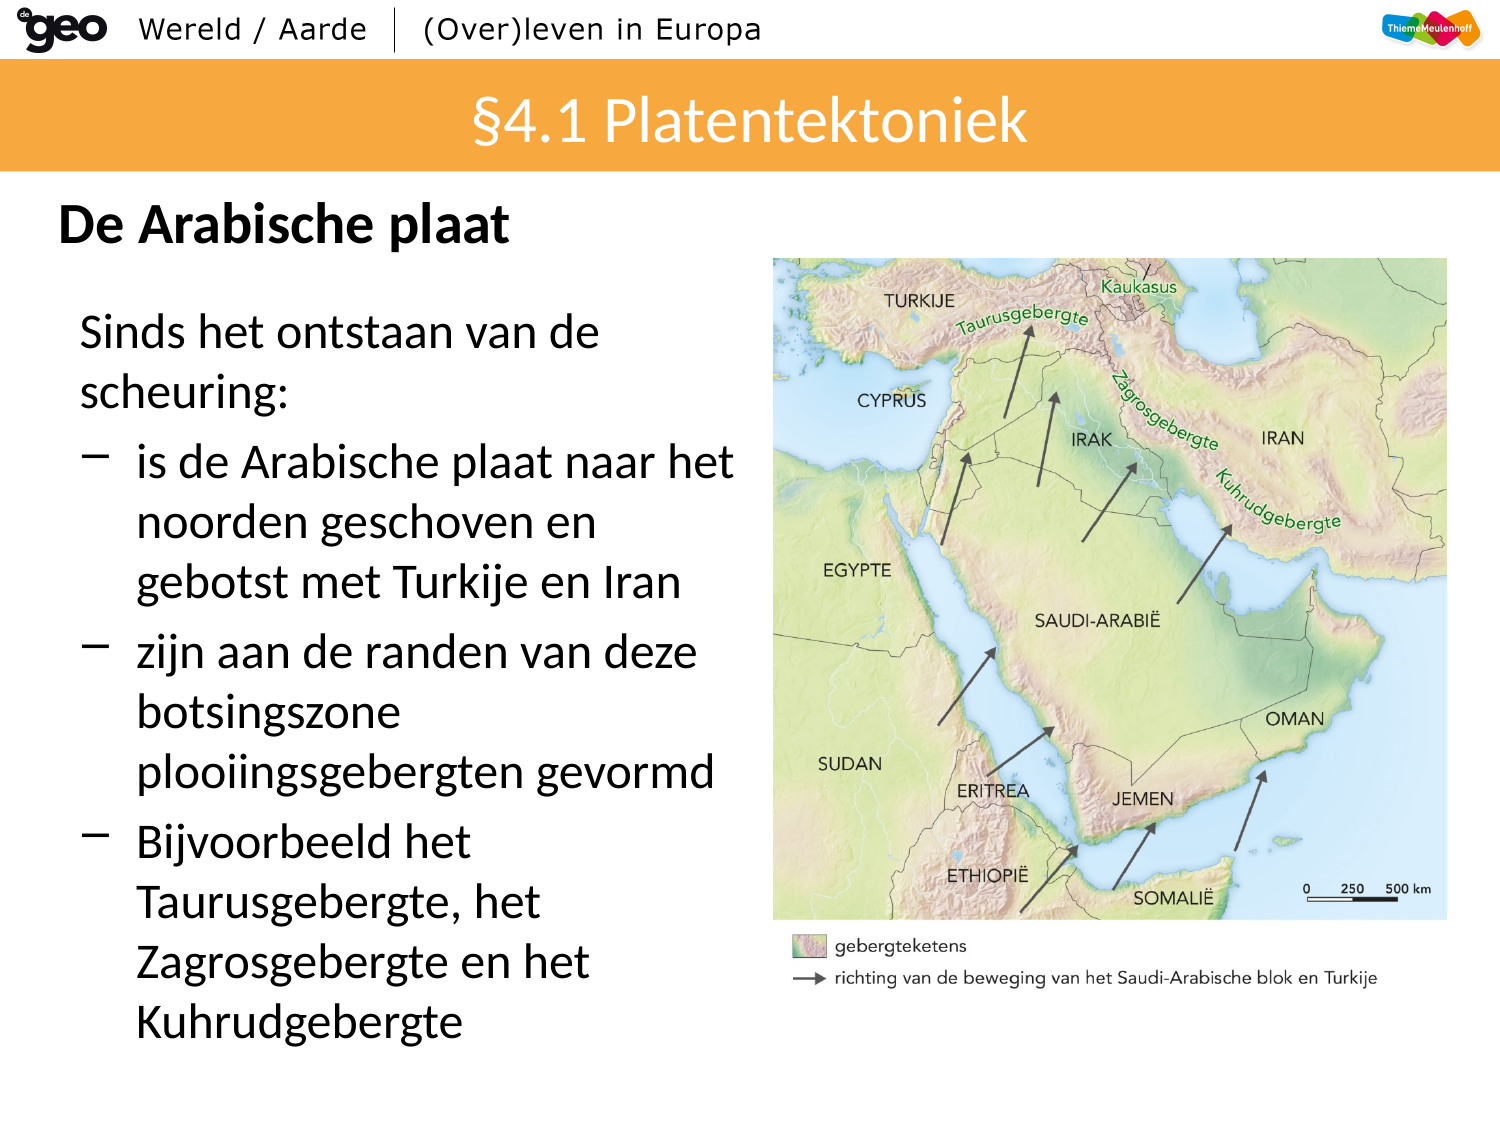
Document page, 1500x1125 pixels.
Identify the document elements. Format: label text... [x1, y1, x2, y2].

text_box Sinds het ontstaan van de scheuring: is de Arabische plaat naar het noorden geschoven en gebotst met Turkije en Iran zijn aan de randen van deze botsingszone plooiingsgebergten gevormd Bijvoorbeeld het Taurusgebergte, het Zagrosgebergte en het Kuhrudgebergte [64, 290, 762, 1056]
title §4.1 Platentektoniek [0, 61, 1500, 173]
picture [0, 0, 1500, 61]
picture [0, 173, 1500, 1125]
list De Arabische plaat [0, 177, 691, 1081]
